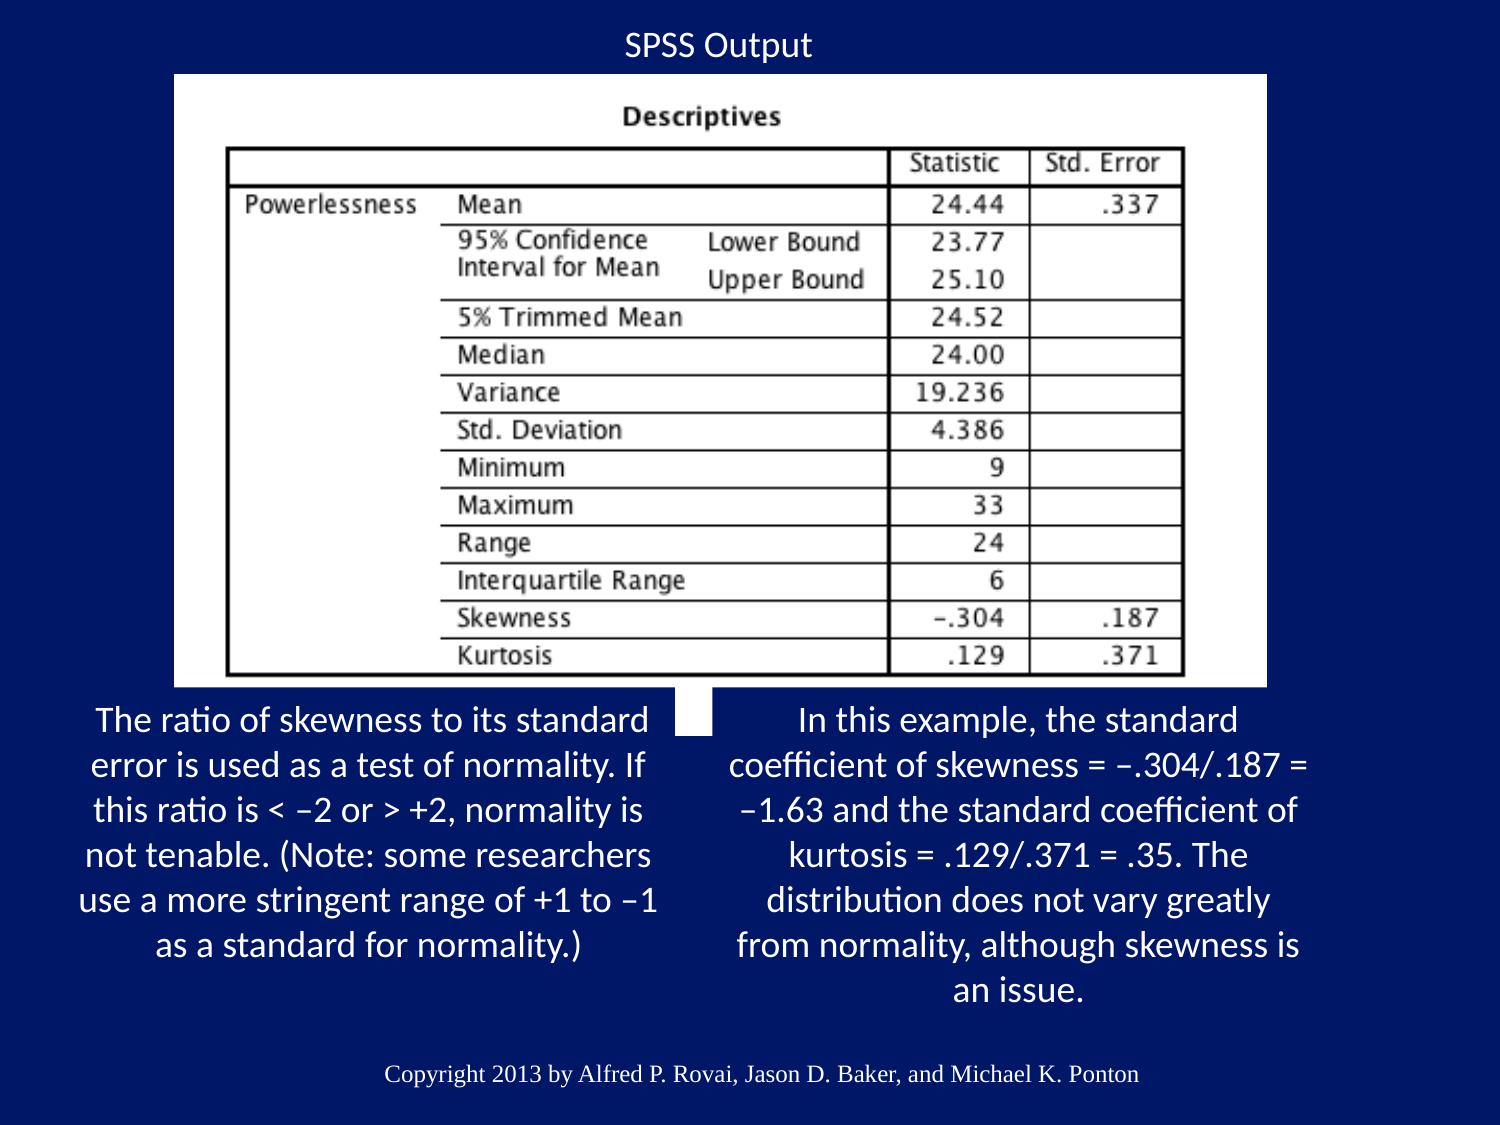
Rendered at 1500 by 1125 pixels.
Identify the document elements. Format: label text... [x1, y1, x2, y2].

picture [174, 74, 1267, 736]
footer Copyright 2013 by Alfred P. Rovai, Jason D. Baker, and Michael K. Ponton [262, 1042, 1263, 1103]
text_box In this example, the standard coefficient of skewness = –.304/.187 = –1.63 and the standard coefficient of kurtosis = .129/.371 = .35. The distribution does not vary greatly from normality, although skewness is an issue. [712, 687, 1325, 1018]
text_box The ratio of skewness to its standard error is used as a test of normality. If this ratio is < –2 or > +2, normality is not tenable. (Note: some researchers use a more stringent range of +1 to –1 as a standard for normality.) [62, 687, 675, 973]
text_box SPSS Output [174, 12, 1263, 73]
